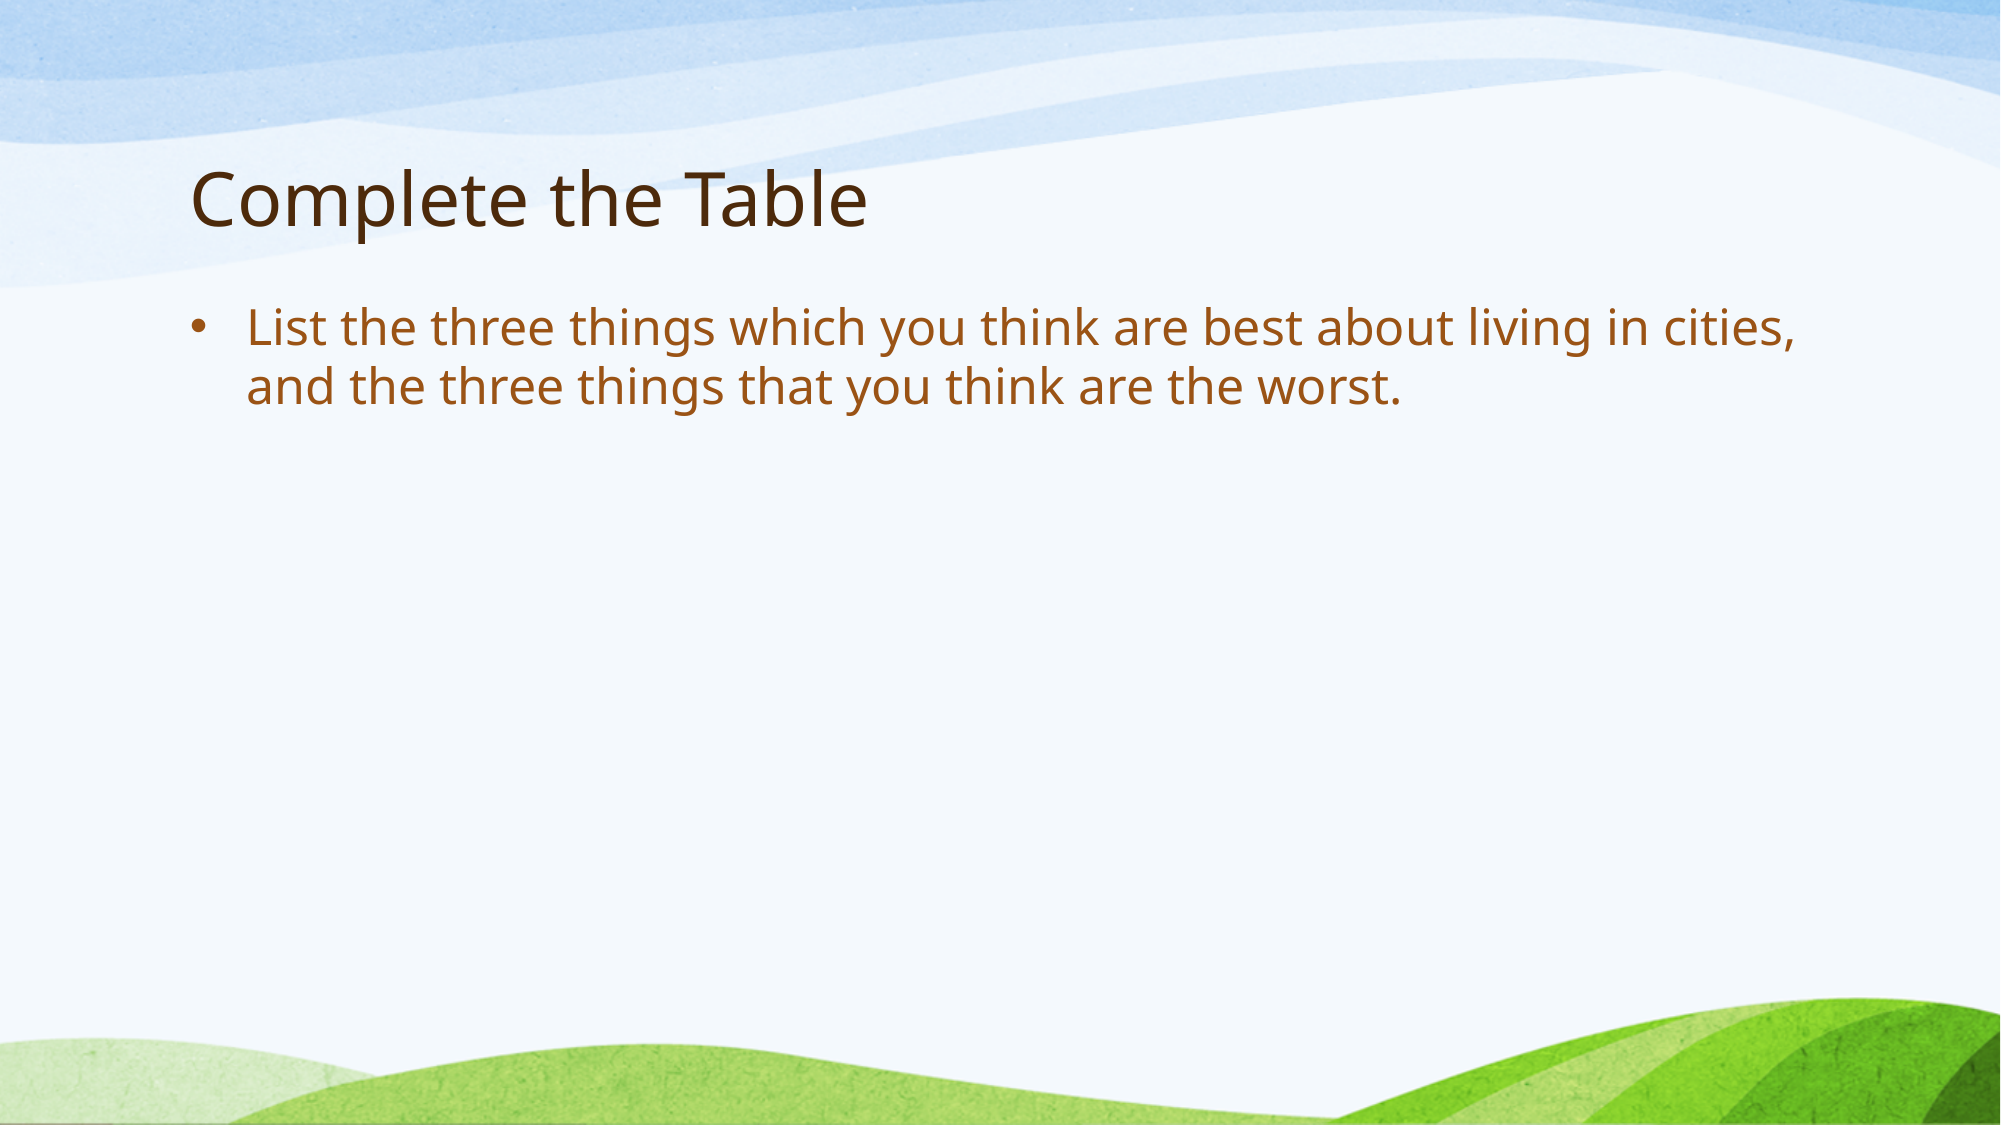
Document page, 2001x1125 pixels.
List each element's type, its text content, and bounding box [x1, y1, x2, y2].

picture [0, 0, 2001, 1125]
title Complete the Table [174, 50, 1825, 250]
list List the three things which you think are best about living in cities, and the three things that you think are the worst. [174, 287, 1825, 982]
